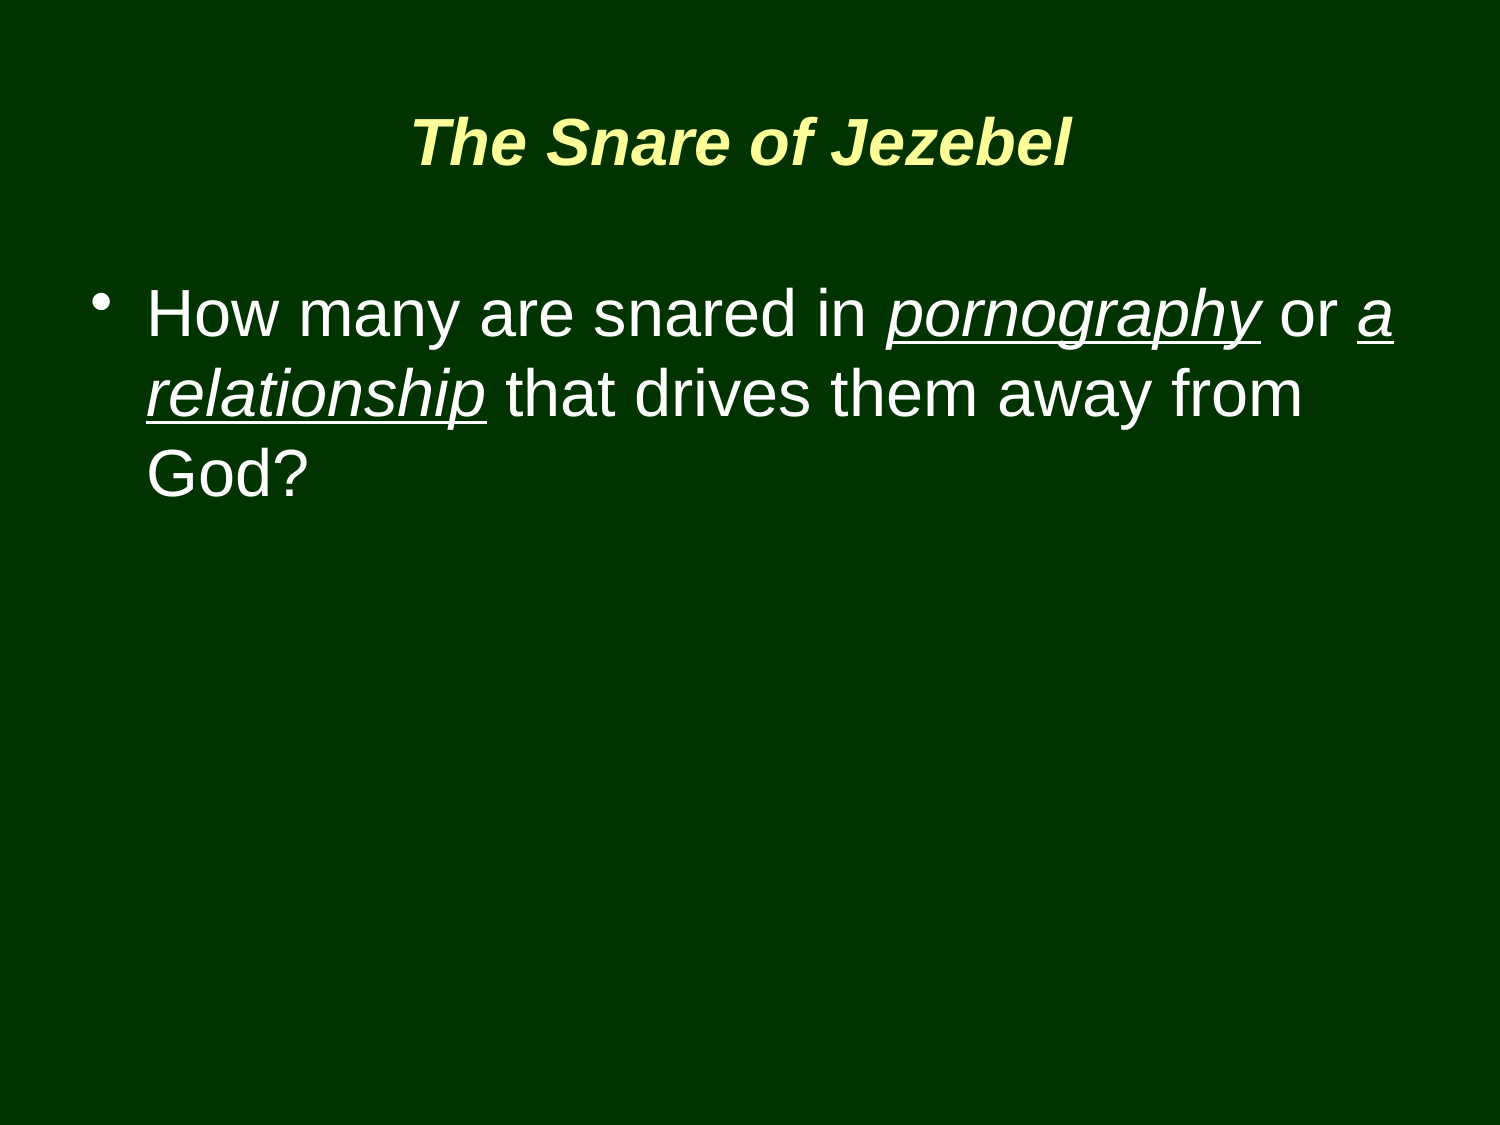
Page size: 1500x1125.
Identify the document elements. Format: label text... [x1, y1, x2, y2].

title The Snare of Jezebel [75, 45, 1425, 233]
list How many are snared in pornography or a relationship that drives them away from God? [75, 262, 1425, 1005]
